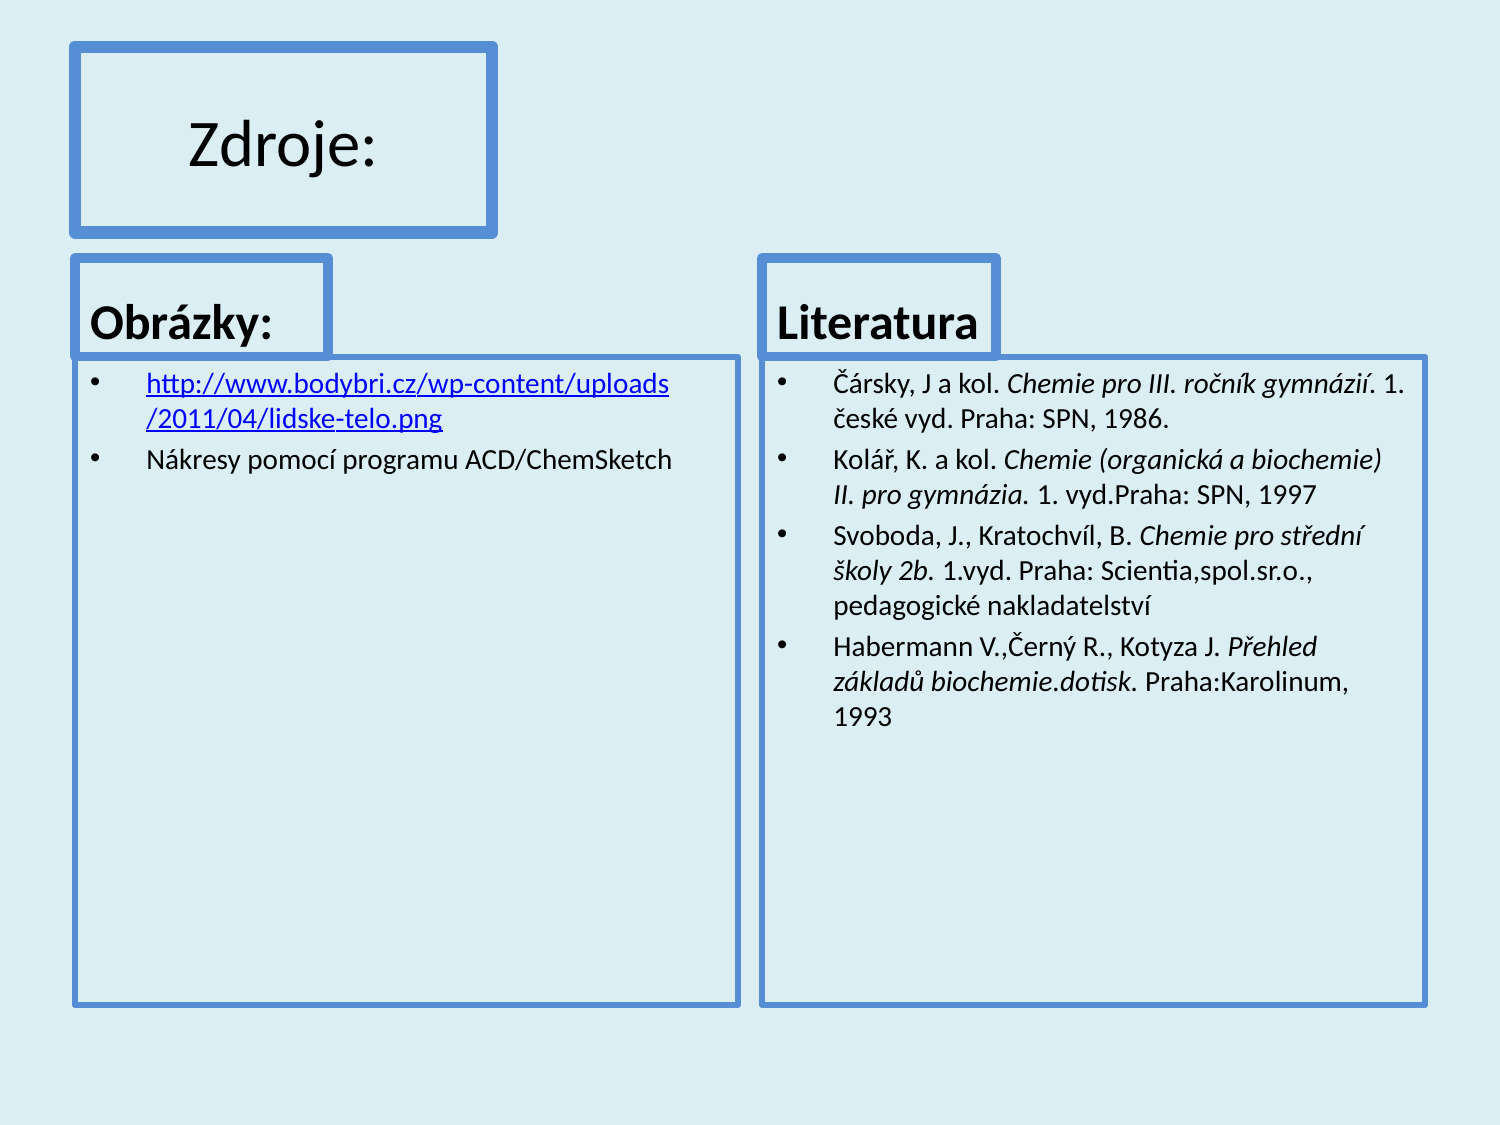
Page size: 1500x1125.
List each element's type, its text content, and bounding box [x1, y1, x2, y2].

list http://www.bodybri.cz/wp-content/uploads/2011/04/lidske-telo.png Nákresy pomocí programu ACD/ChemSketch [75, 356, 738, 1005]
list Čársky, J a kol. Chemie pro III. ročník gymnázií. 1. české vyd. Praha: SPN, 1986. Kolář, K. a kol. Chemie (organická a biochemie) II. pro gymnázia. 1. vyd.Praha: SPN, 1997 Svoboda, J., Kratochvíl, B. Chemie pro střední školy 2b. 1.vyd. Praha: Scientia,spol.sr.o., pedagogické nakladatelství Habermann V.,Černý R., Kotyza J. Přehled základů biochemie.dotisk. Praha:Karolinum, 1993 [761, 356, 1425, 1005]
list Obrázky: [75, 257, 329, 356]
list Literatura [761, 257, 997, 356]
title Zdroje: [75, 46, 493, 233]
